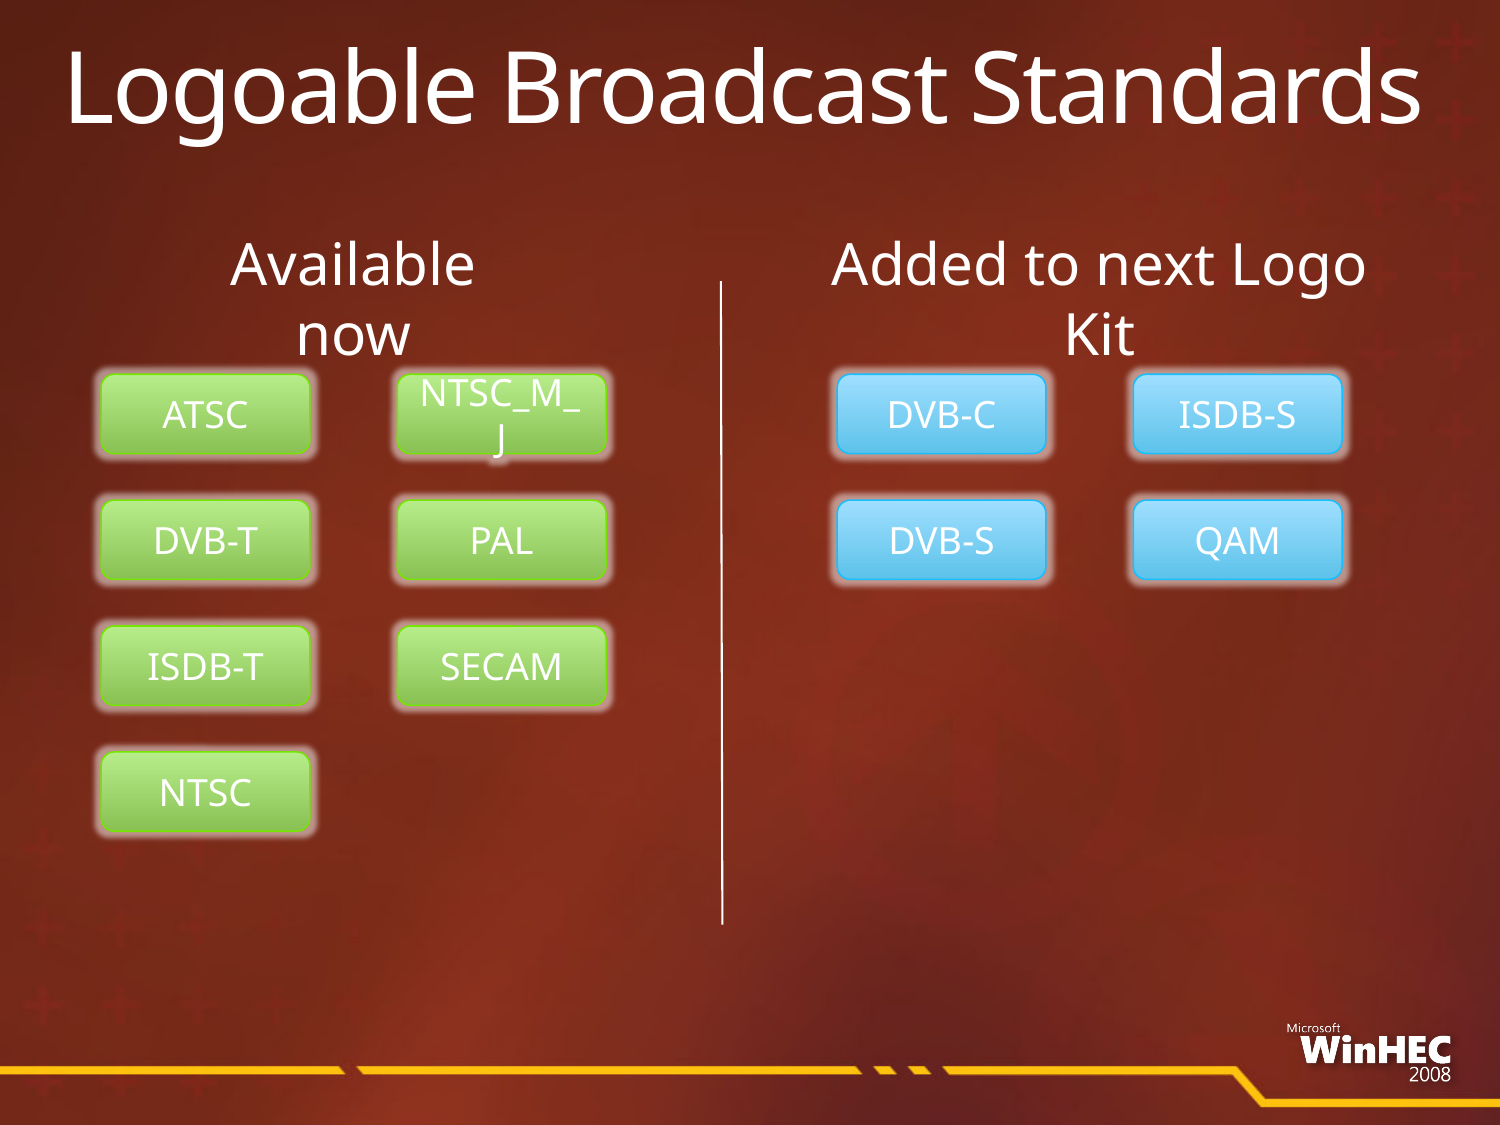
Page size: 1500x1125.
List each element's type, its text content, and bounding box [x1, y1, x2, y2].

title Logoable Broadcast Standards [62, 37, 1438, 147]
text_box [100, 219, 607, 832]
picture [0, 0, 1500, 1125]
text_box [778, 219, 1421, 580]
